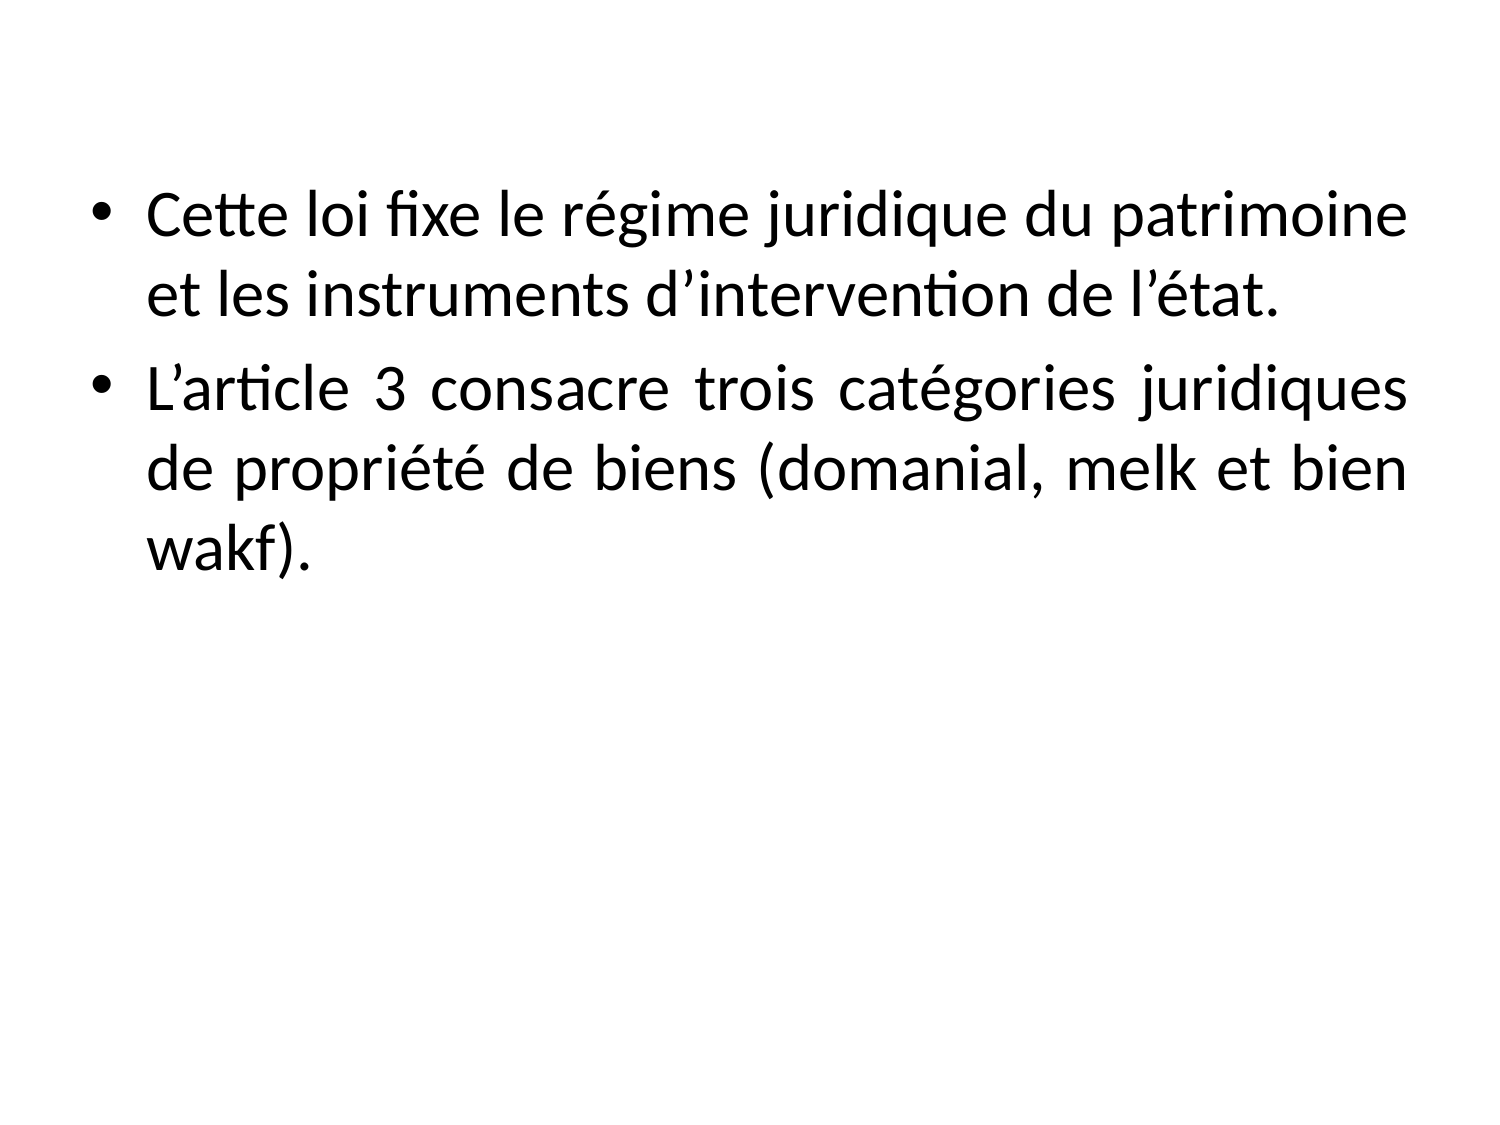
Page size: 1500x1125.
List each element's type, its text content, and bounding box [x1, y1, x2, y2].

list Cette loi fixe le régime juridique du patrimoine et les instruments d’intervention de l’état. L’article 3 consacre trois catégories juridiques de propriété de biens (domanial, melk et bien wakf). [75, 162, 1425, 1013]
